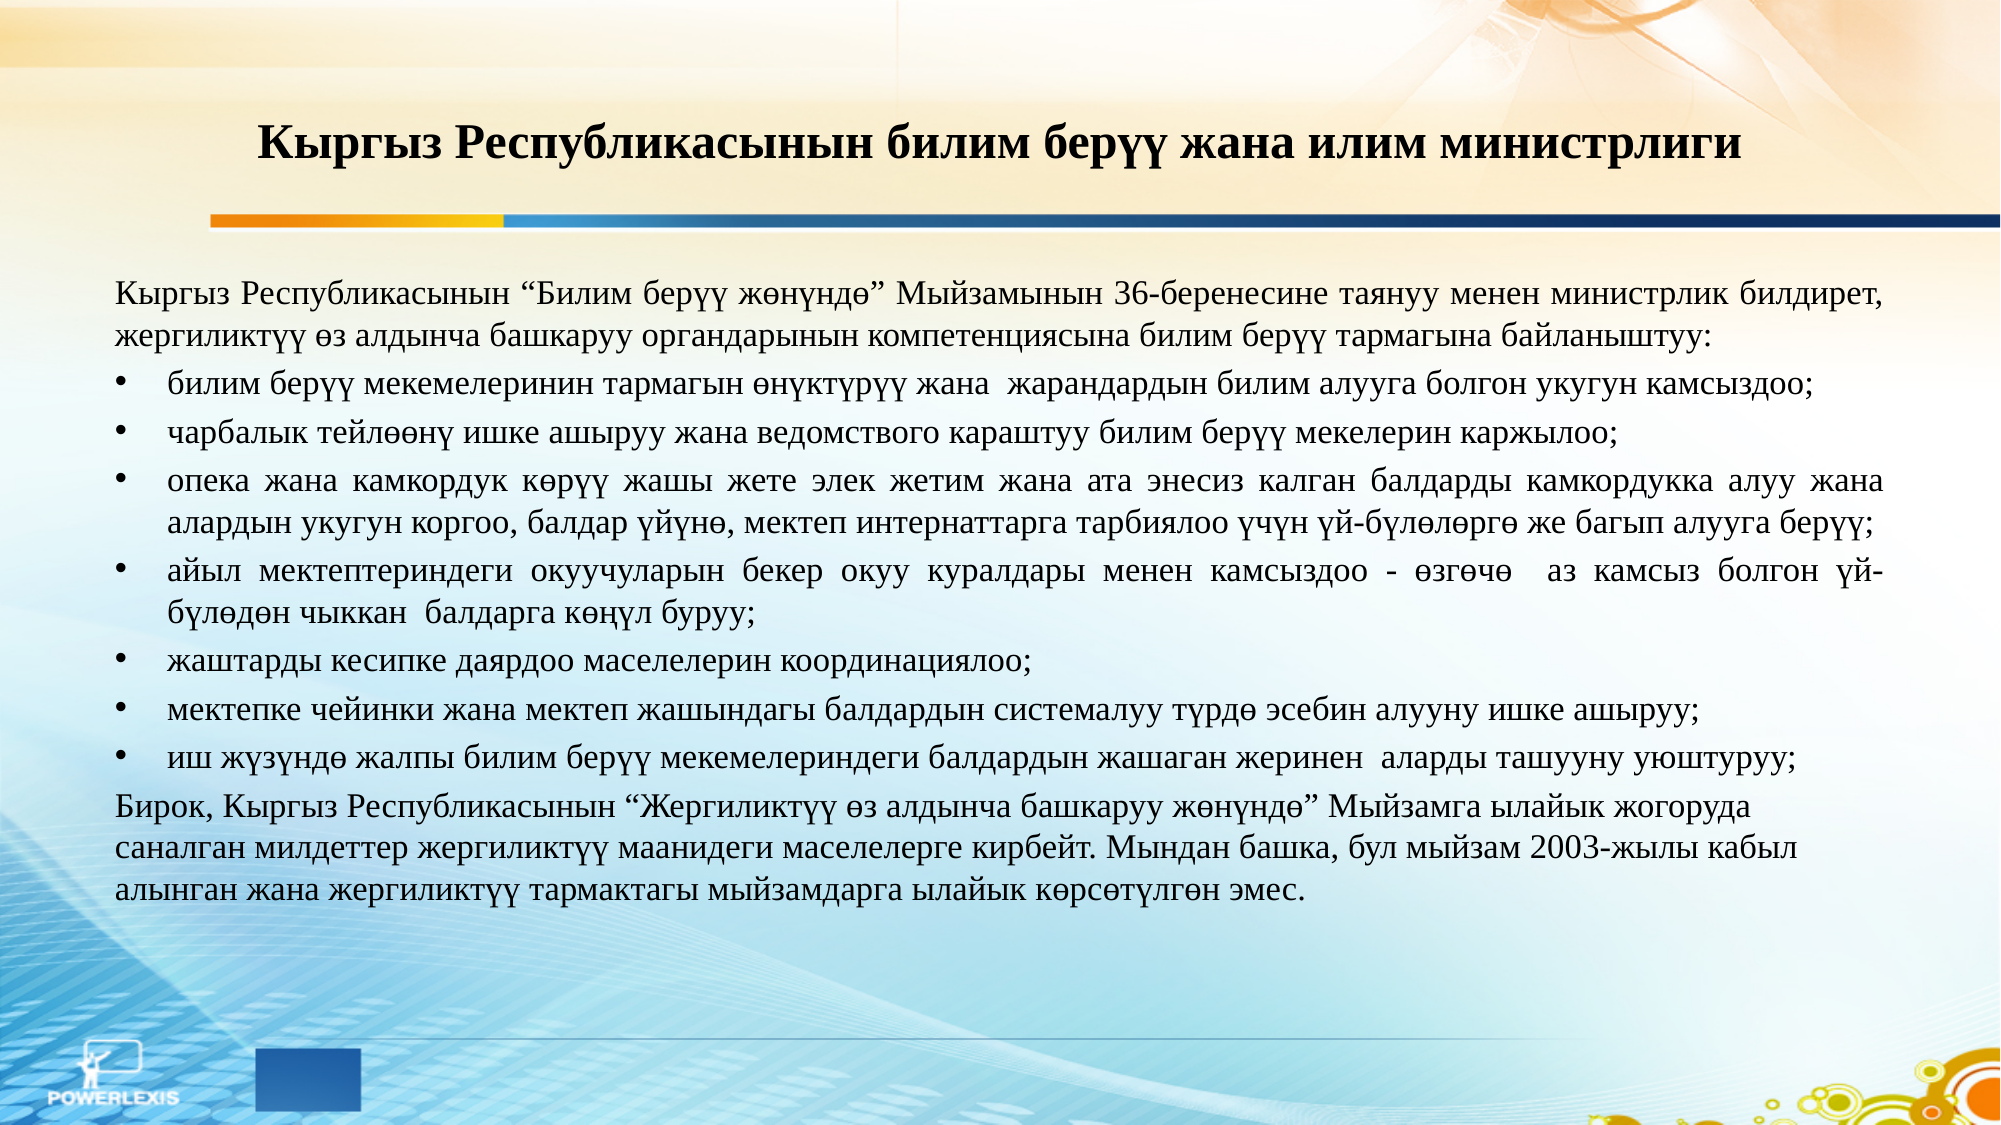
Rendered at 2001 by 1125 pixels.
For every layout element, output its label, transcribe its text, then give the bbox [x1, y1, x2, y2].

picture [0, 0, 2001, 1125]
title Кыргыз Республикасынын билим берүү жана илим министрлиги [99, 45, 1900, 233]
list Кыргыз Республикасынын “Билим берүү жөнүндө” Мыйзамынын 36-беренесине таянуу менен министрлик билдирет, жергиликтүү өз алдынча башкаруу органдарынын компетенциясына билим берүү тармагына байланыштуу: билим берүү мекемелеринин тармагын өнүктүрүү жана жарандардын билим алууга болгон укугун камсыздоо; чарбалык тейлөөнү ишке ашыруу жана ведомствого караштуу билим берүү мекелерин каржылоо; опека жана камкордук көрүү жашы жете элек жетим жана ата энесиз калган балдарды камкордукка алуу жана алардын укугун коргоо, балдар үйүнө, мектеп интернаттарга тарбиялоо үчүн үй-бүлөлөргө же багып алууга берүү; айыл мектептериндеги окуучуларын бекер окуу куралдары менен камсыздоо - өзгөчө аз камсыз болгон үй-бүлөдөн чыккан балдарга көңүл буруу; жаштарды кесипке даярдоо маселелерин координациялоо; мектепке чейинки жана мектеп жашындагы балдардын системалуу түрдө эсебин алууну ишке ашыруу; иш жүзүндө жалпы билим берүү мекемелериндеги балдардын жашаган жеринен аларды ташууну уюштуруу; Бирок, Кыргыз Республикасынын “Жергиликтүү өз алдынча башкаруу жөнүндө” Мыйзамга ылайык жогоруда саналган милдеттер жергиликтүү маанидеги маселелерге кирбейт. Мындан башка, бул мыйзам 2003-жылы кабыл алынган жана жергиликтүү тармактагы мыйзамдарга ылайык көрсөтүлгөн эмес. [99, 262, 1900, 1005]
